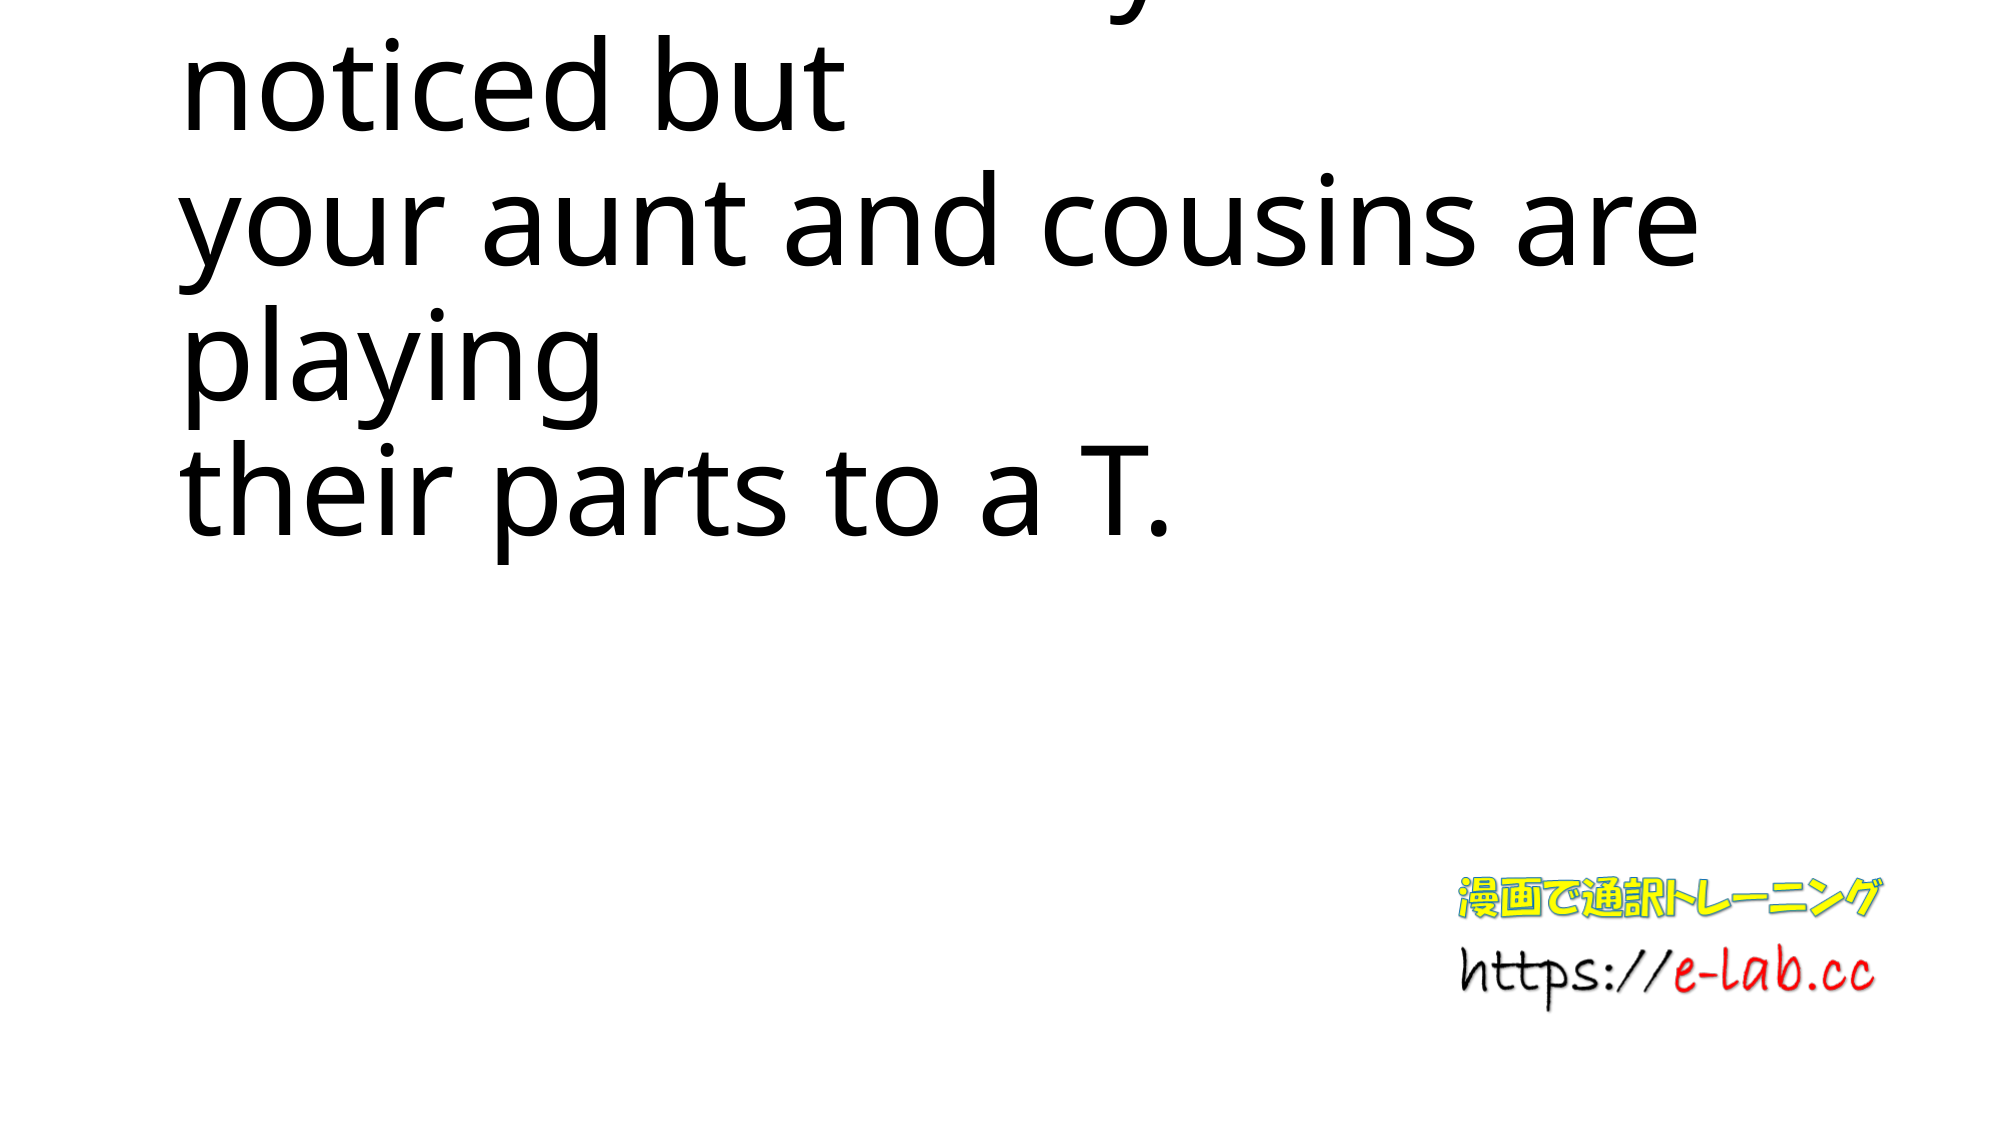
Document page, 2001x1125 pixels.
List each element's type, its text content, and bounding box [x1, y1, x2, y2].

title - I don’t know if you’ve noticed but your aunt and cousins are playing their parts to a T. [163, 382, 1957, 571]
picture [1414, 861, 1921, 1061]
